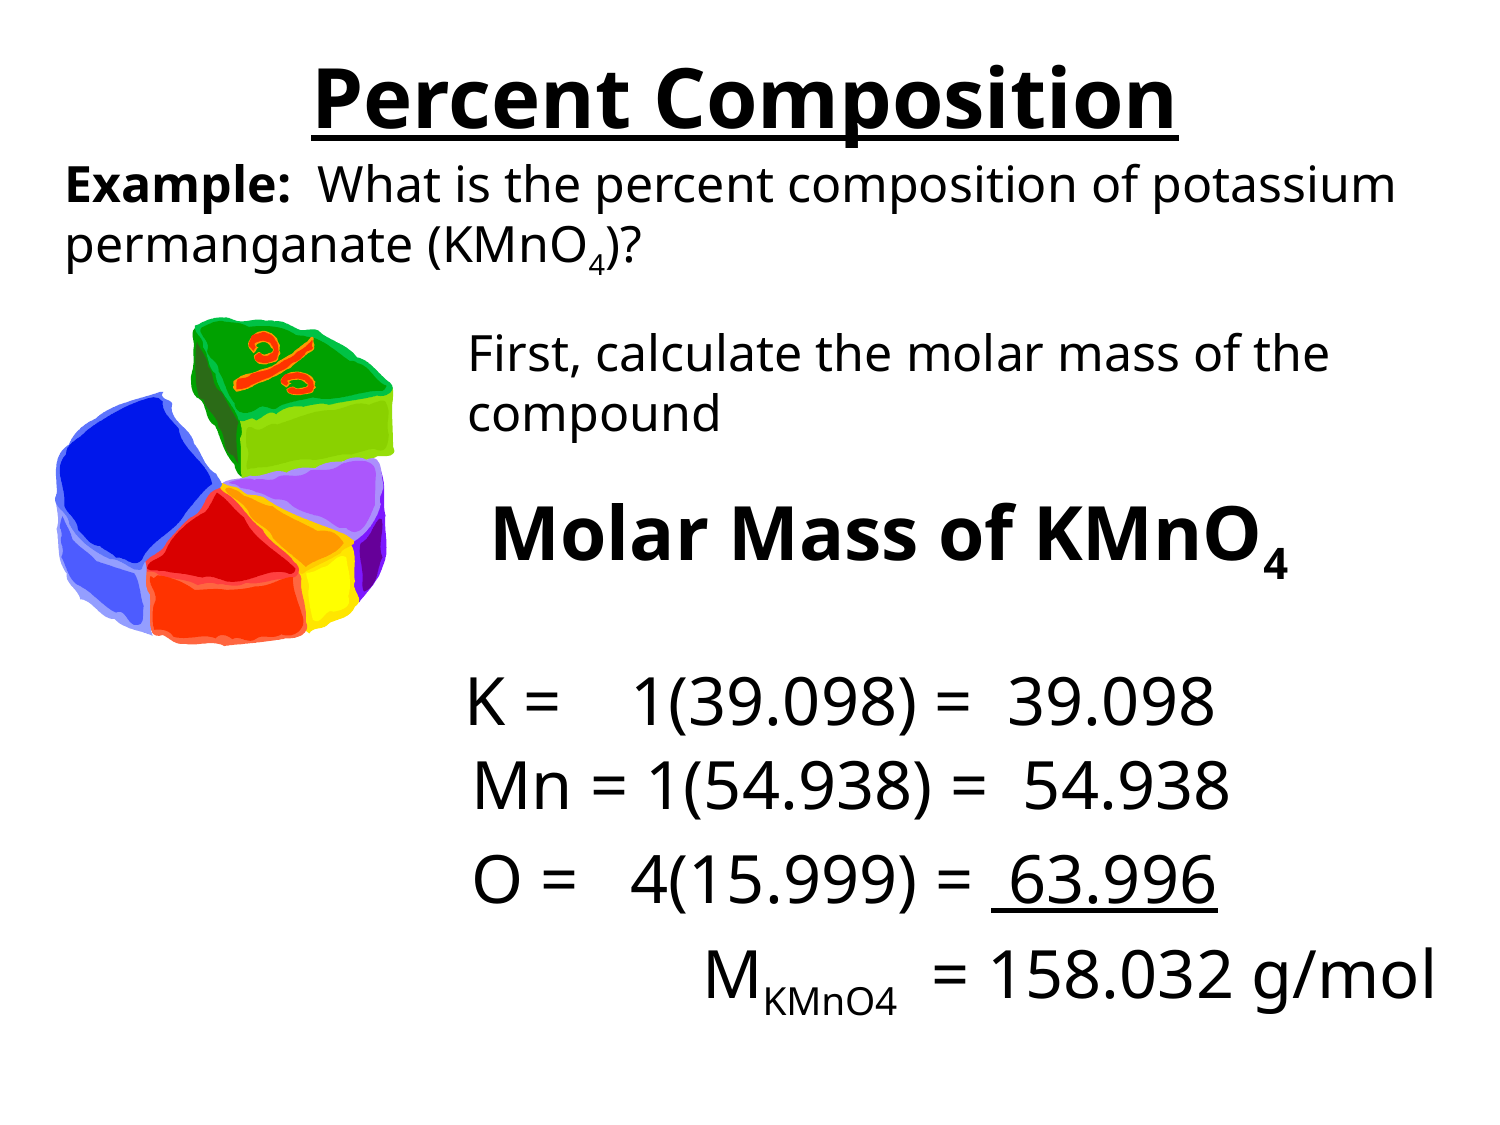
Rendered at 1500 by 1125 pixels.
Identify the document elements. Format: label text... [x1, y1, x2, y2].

text_box First, calculate the molar mass of the compound [452, 314, 1396, 449]
text_box O = 4(15.999) = 63.996 [456, 829, 1382, 924]
picture [49, 312, 400, 652]
text_box Example: What is the percent composition of potassium permanganate (KMnO4)? [50, 145, 1459, 289]
text_box Molar Mass of KMnO4 [474, 478, 1400, 596]
text_box Percent Composition [296, 37, 1194, 145]
text_box K = 1(39.098) = 39.098 [449, 650, 1389, 746]
text_box Mn = 1(54.938) = 54.938 [456, 735, 1382, 829]
text_box MKMnO4 = 158.032 g/mol [687, 924, 1500, 1031]
